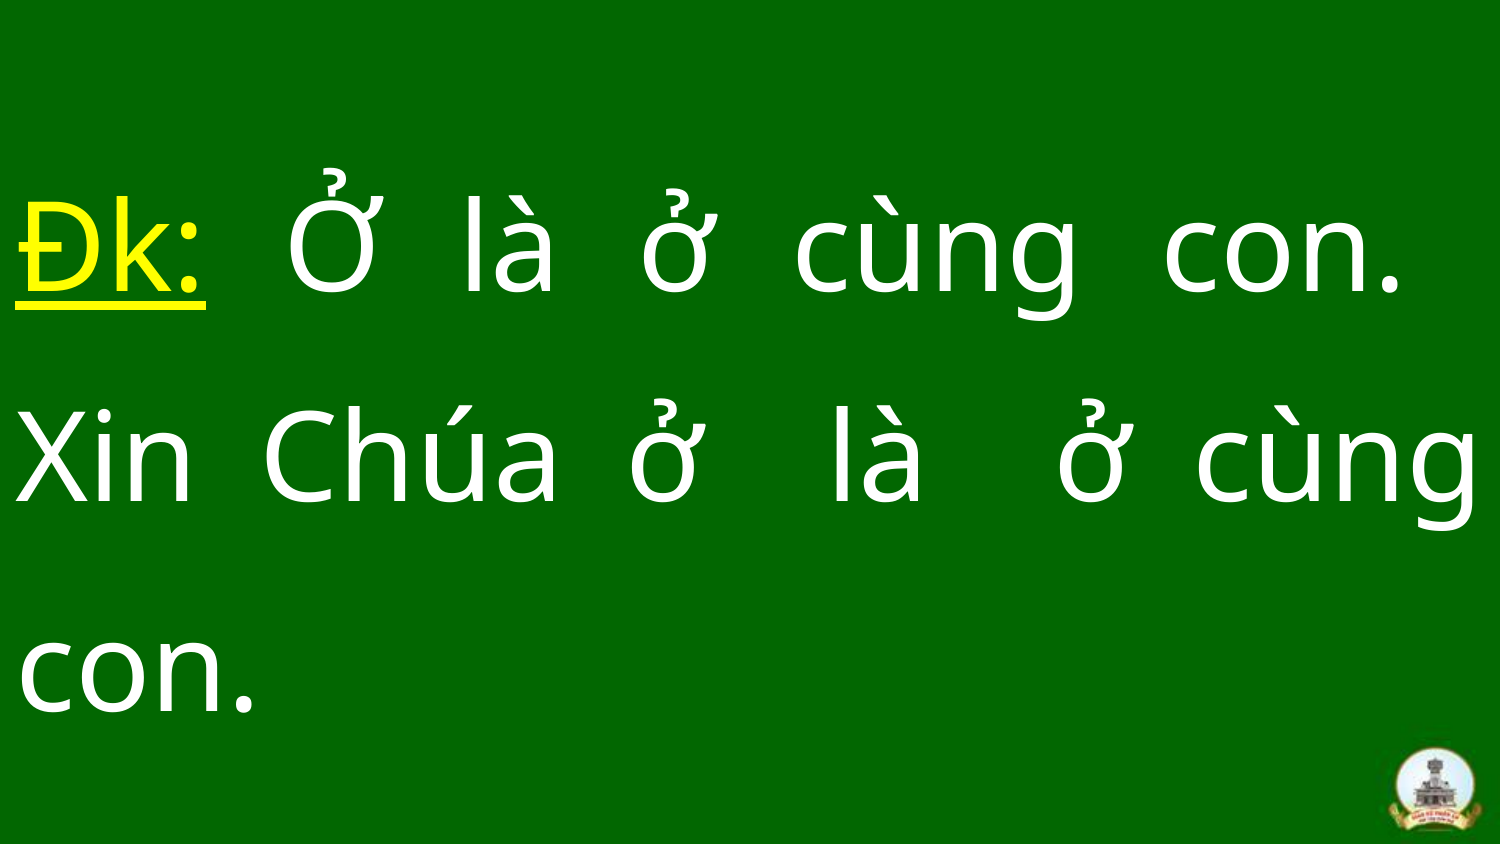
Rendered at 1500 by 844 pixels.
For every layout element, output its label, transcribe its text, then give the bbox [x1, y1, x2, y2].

title Đk: Ở là ở cùng con. Xin Chúa ở là ở cùng con. [0, 0, 1500, 844]
